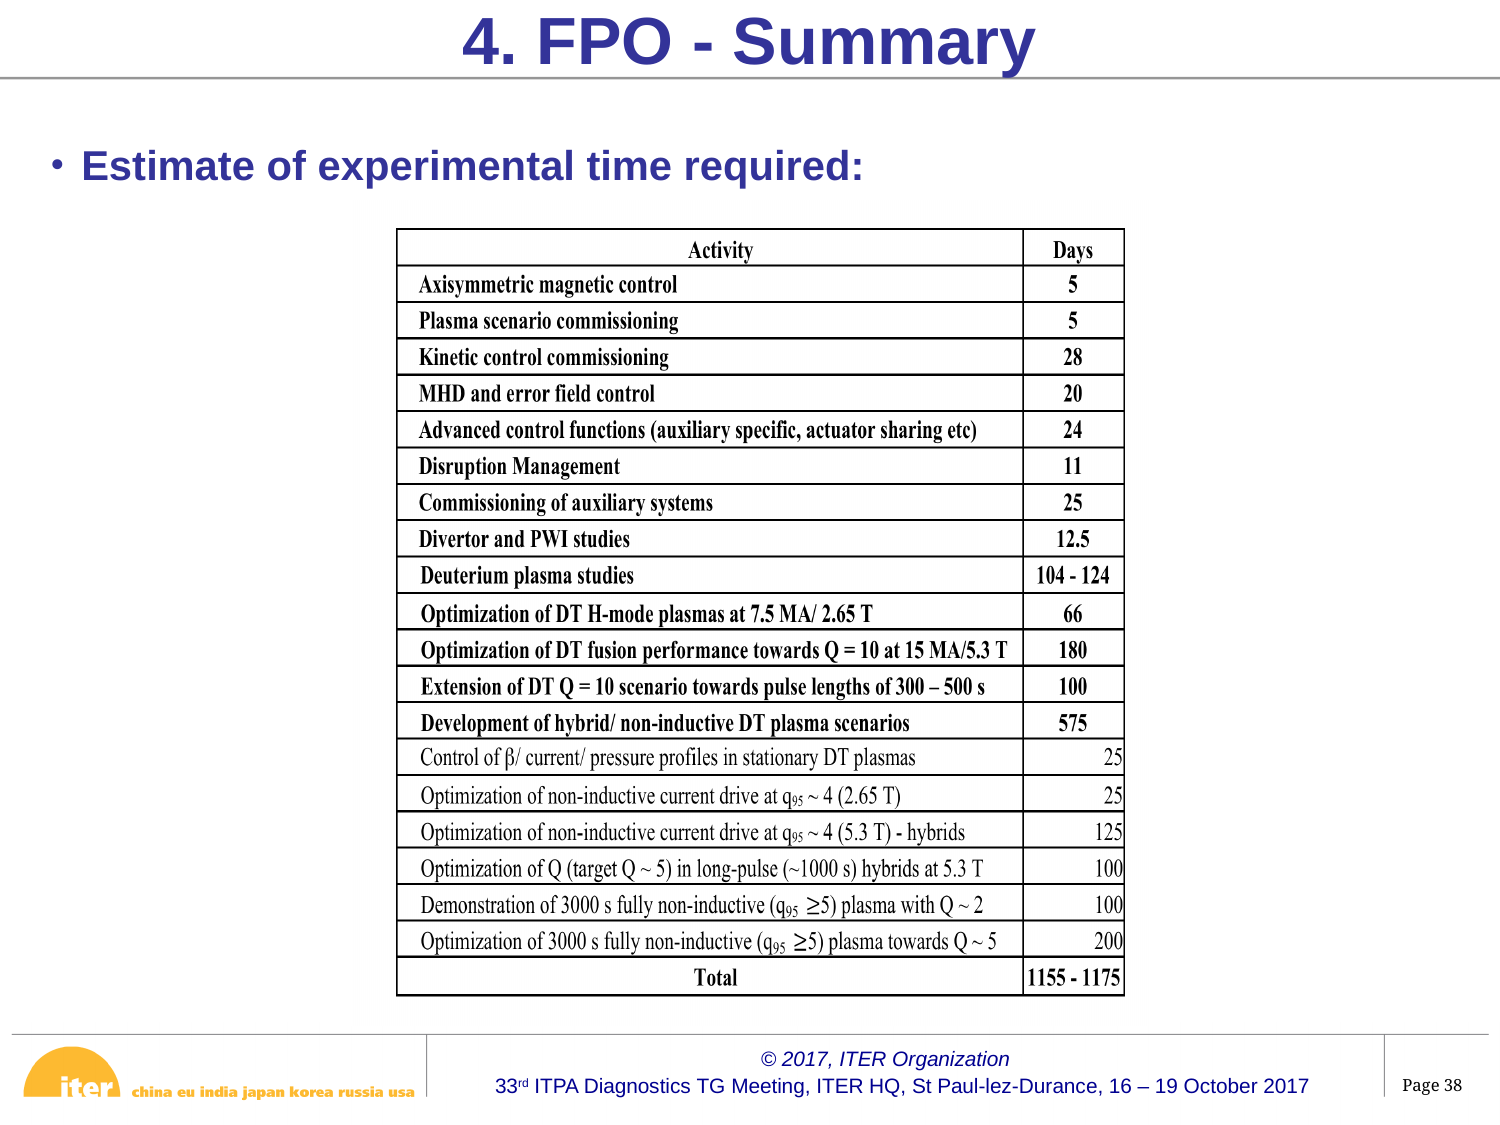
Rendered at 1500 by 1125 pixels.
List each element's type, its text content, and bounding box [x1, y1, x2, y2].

text_box Estimate of experimental time required: [35, 137, 1465, 1036]
picture [0, 1022, 1500, 1125]
text_box 4. FPO - Summary [37, 0, 1463, 81]
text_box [351, 199, 1149, 1027]
